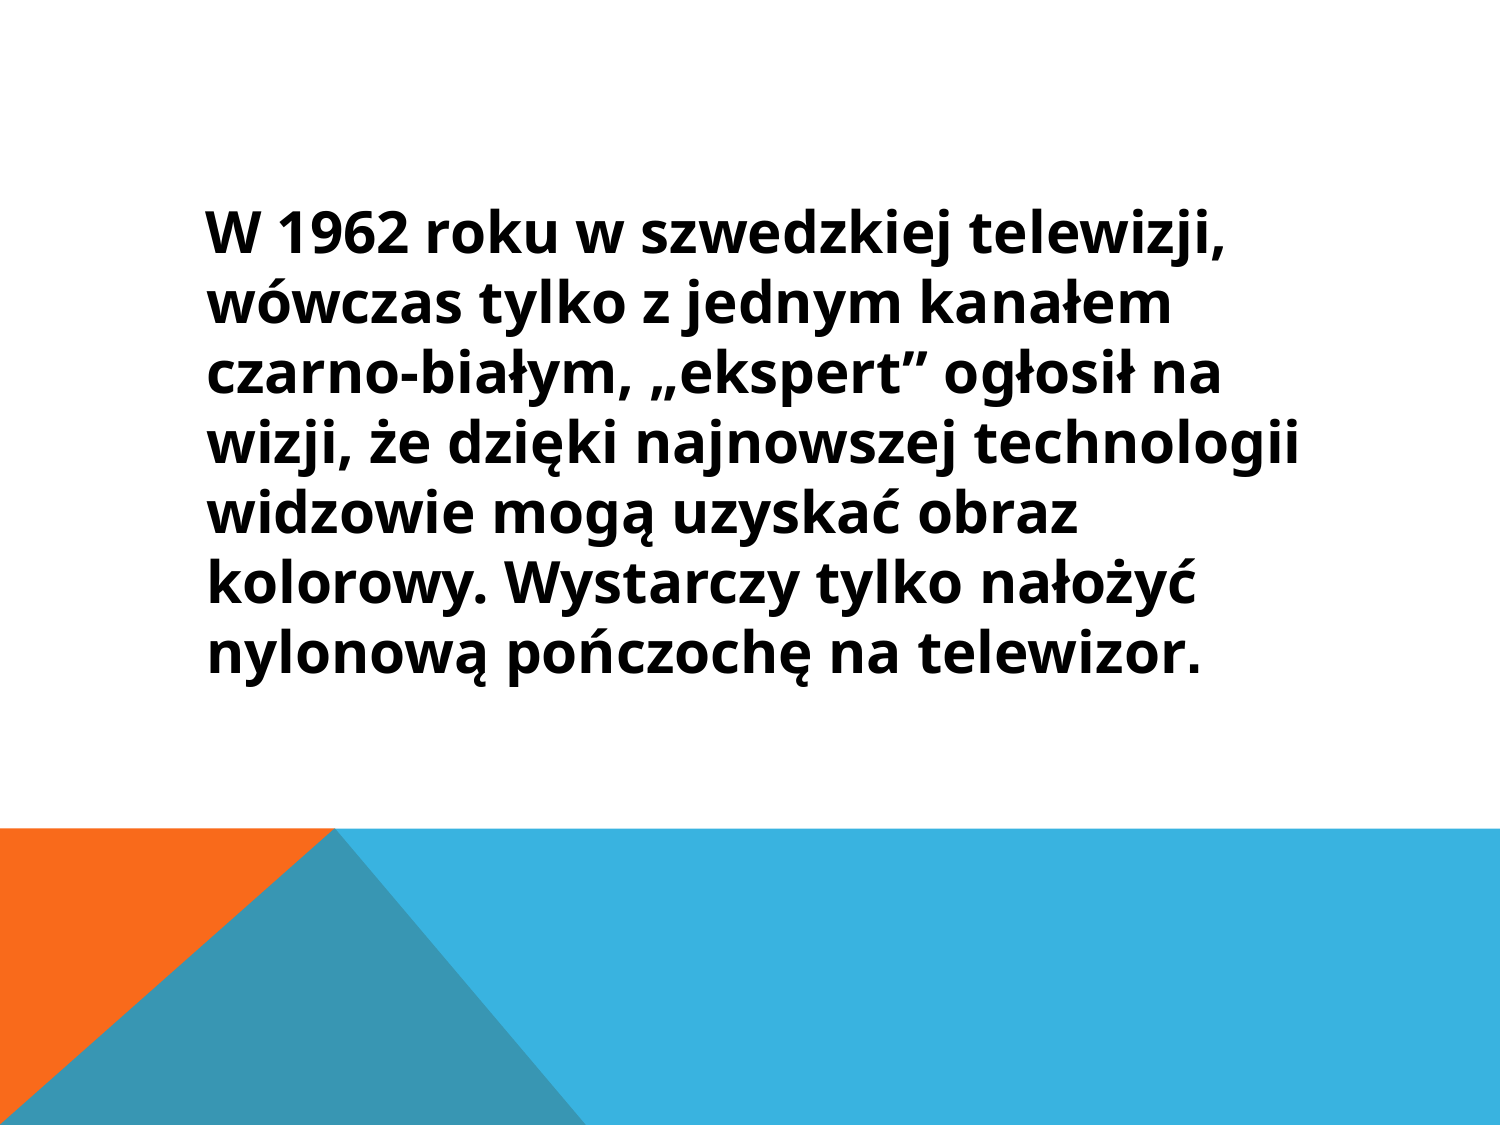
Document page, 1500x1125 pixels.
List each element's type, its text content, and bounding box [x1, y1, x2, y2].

list W 1962 roku w szwedzkiej telewizji, wówczas tylko z jednym kanałem czarno-białym, „ekspert” ogłosił na wizji, że dzięki najnowszej technologii widzowie mogą uzyskać obraz kolorowy. Wystarczy tylko nałożyć nylonową pończochę na telewizor. [135, 187, 1369, 776]
